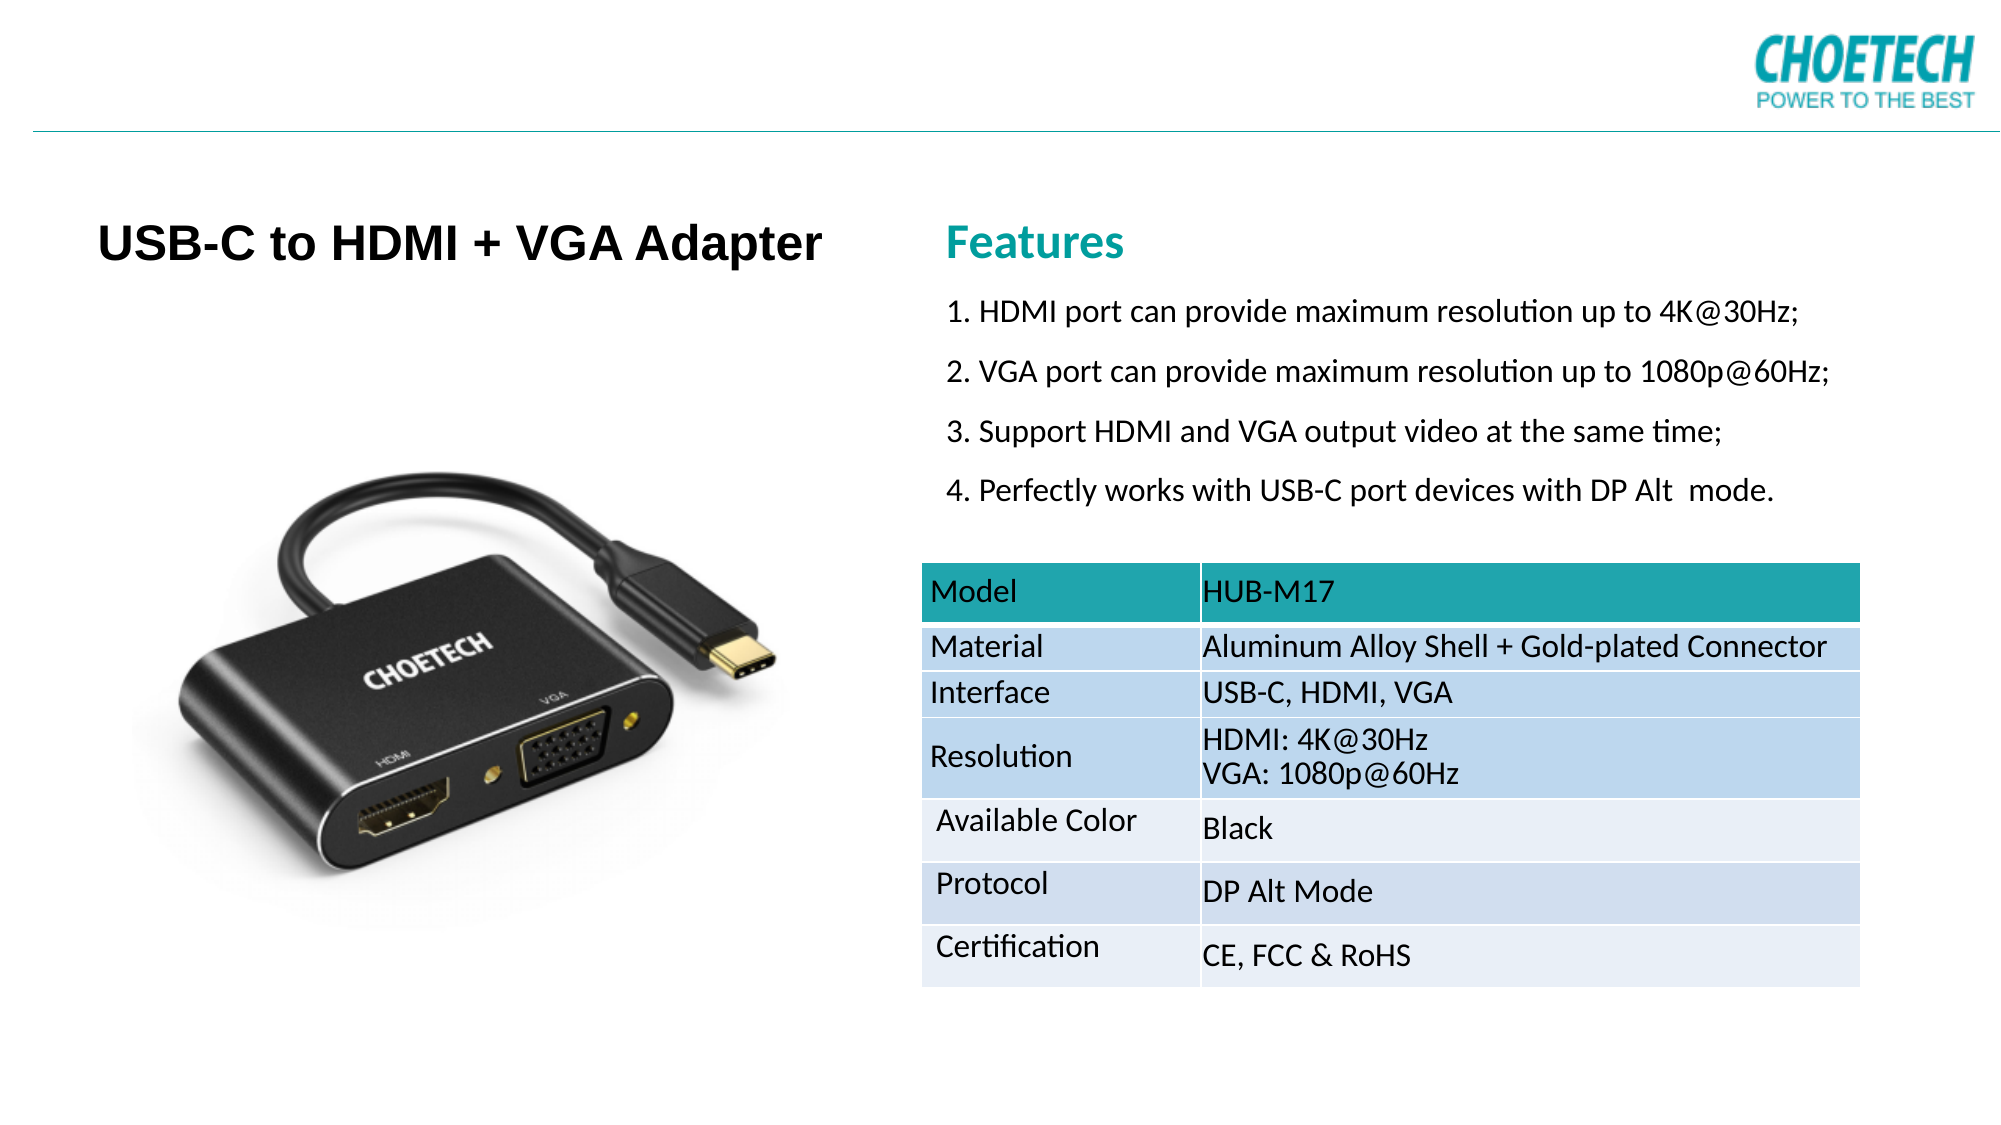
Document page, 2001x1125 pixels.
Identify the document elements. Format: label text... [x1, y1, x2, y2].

table_cell Interface [922, 672, 1200, 717]
picture [132, 339, 810, 1017]
table_cell Aluminum Alloy Shell + Gold-plated Connector [1202, 628, 1860, 670]
table_header Model [922, 563, 1200, 622]
table_cell Resolution [922, 718, 1200, 798]
table_cell Certification [922, 926, 1200, 987]
table_cell HDMI: 4K@30Hz VGA: 1080p@60Hz [1202, 718, 1860, 798]
table_cell USB-C, HDMI, VGA [1202, 672, 1860, 717]
text_box USB-C to HDMI + VGA Adapter [82, 203, 897, 279]
table_cell Black [1202, 800, 1860, 861]
table_cell Material [922, 628, 1200, 670]
table_cell Available Color [922, 800, 1200, 861]
picture [1722, 14, 2000, 119]
table_header HUB-M17 [1202, 563, 1860, 622]
table_cell DP Alt Mode [1202, 863, 1860, 924]
table_cell CE, FCC & RoHS [1202, 926, 1860, 987]
text_box Features 1. HDMI port can provide maximum resolution up to 4K@30Hz; 2. VGA port can provide maximum resolution up to 1080p@60Hz; 3. Support HDMI and VGA output video at the same time; 4. Perfectly works with USB-C port devices with DP Alt mode. [931, 171, 1915, 516]
table_cell Protocol [922, 863, 1200, 924]
